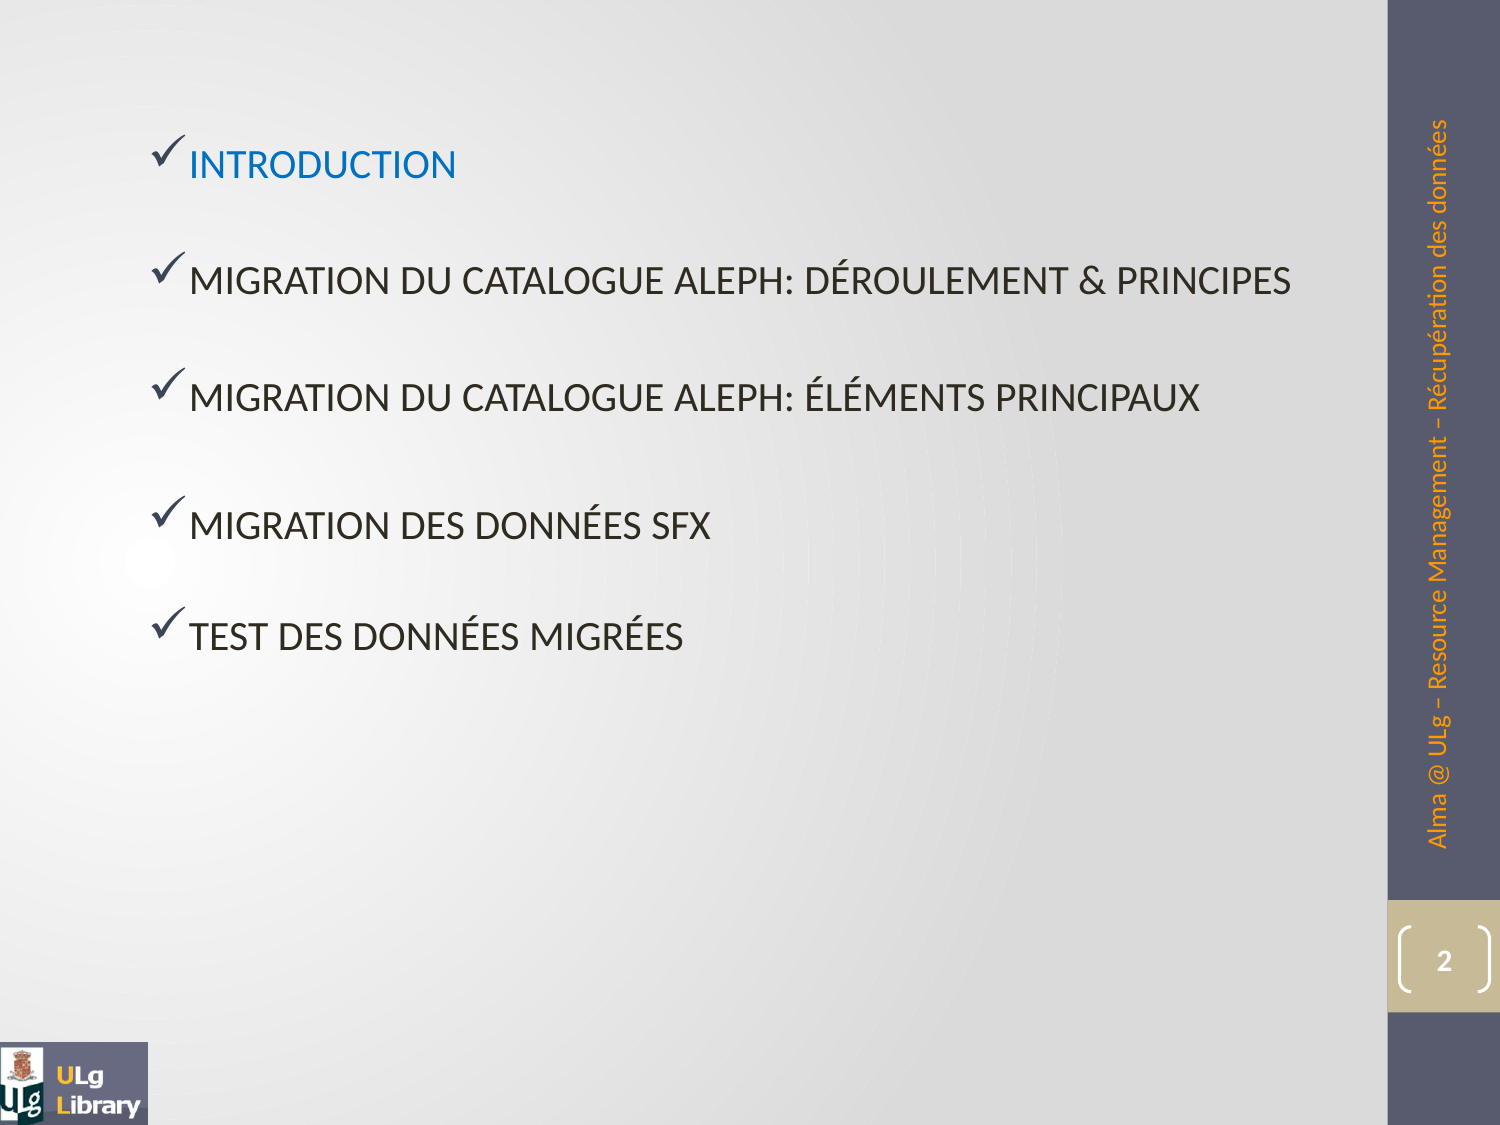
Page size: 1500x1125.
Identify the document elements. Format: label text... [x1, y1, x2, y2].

slide_number 2 [1397, 925, 1492, 994]
footer Alma @ ULg – Resource Management – Récupération des données [1411, 31, 1472, 865]
list INTRODUCTION Migration du catalogue Aleph: déroulement & principes MIGRATION DU CATALOGUE ALEPH: ÉLÉMENTS PRINCIPAUX Migration dES DONNÉES SFX TEST DES DONNÉES MIGRÉES [64, 128, 1365, 767]
picture [0, 1042, 148, 1125]
